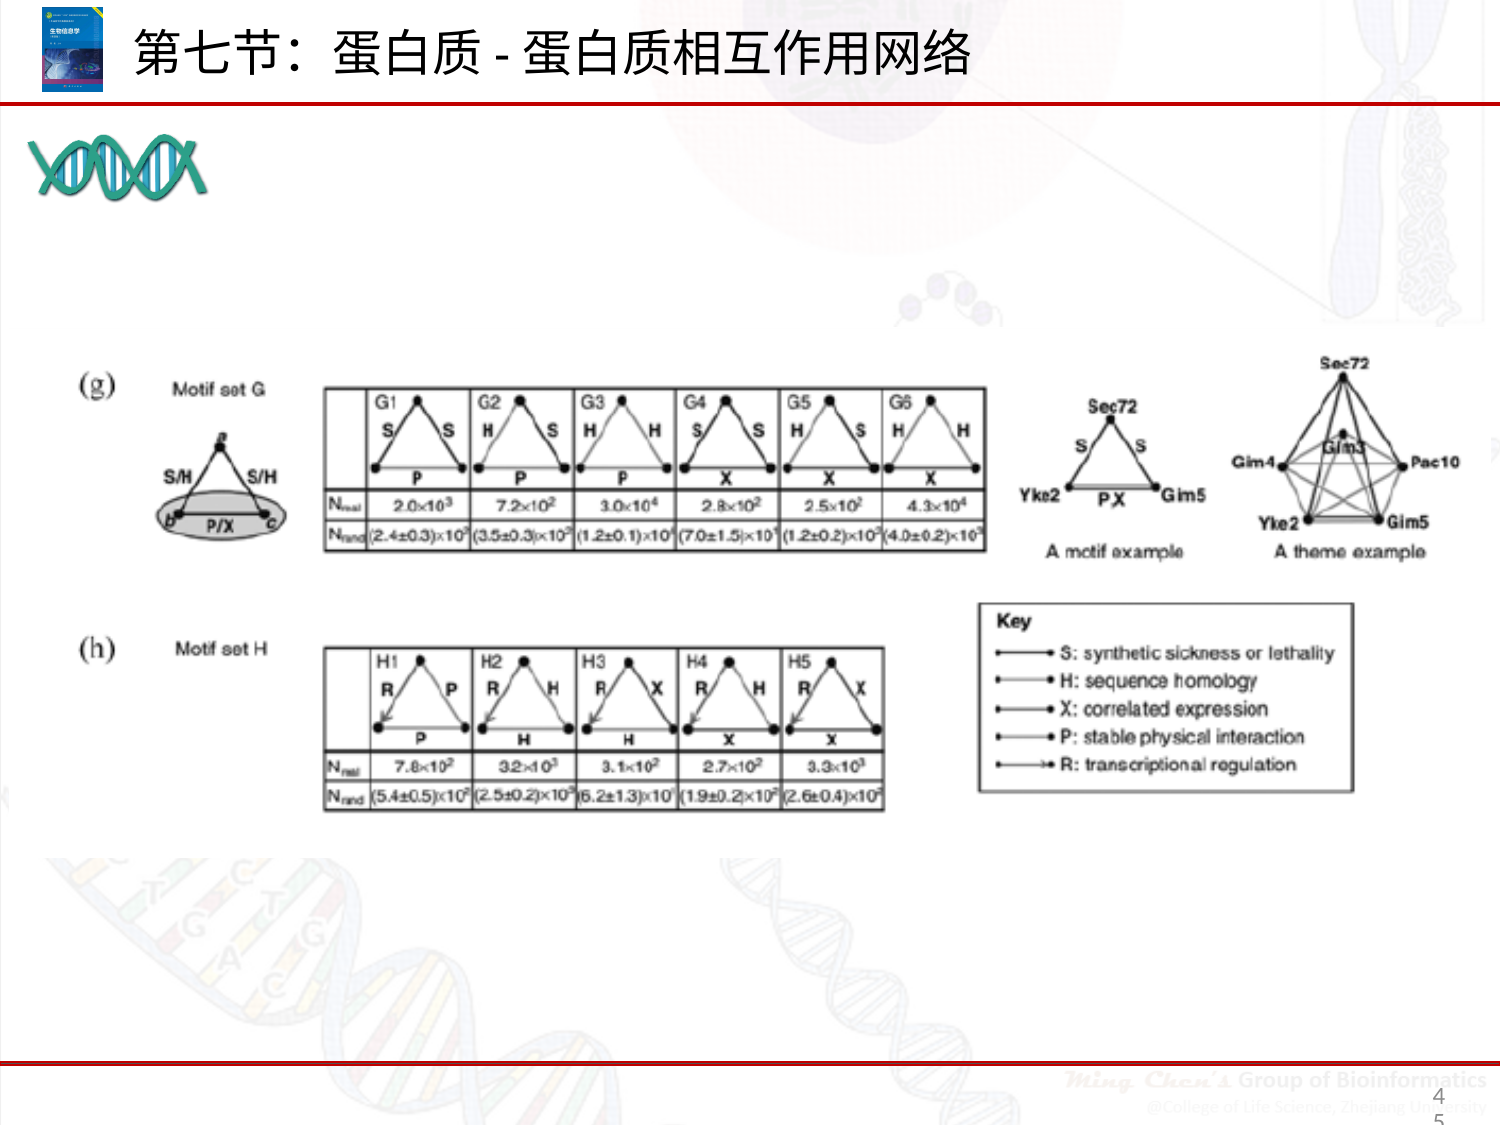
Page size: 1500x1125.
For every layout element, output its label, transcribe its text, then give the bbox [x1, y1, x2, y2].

picture [9, 327, 1491, 858]
text_box 第七节：蛋白质-蛋白质相互作用网络 [117, 13, 1246, 89]
picture [42, 7, 103, 92]
text_box [0, 102, 1500, 106]
text_box [0, 1061, 1500, 1066]
picture [25, 128, 210, 208]
slide_number 45 [1417, 1066, 1472, 1125]
